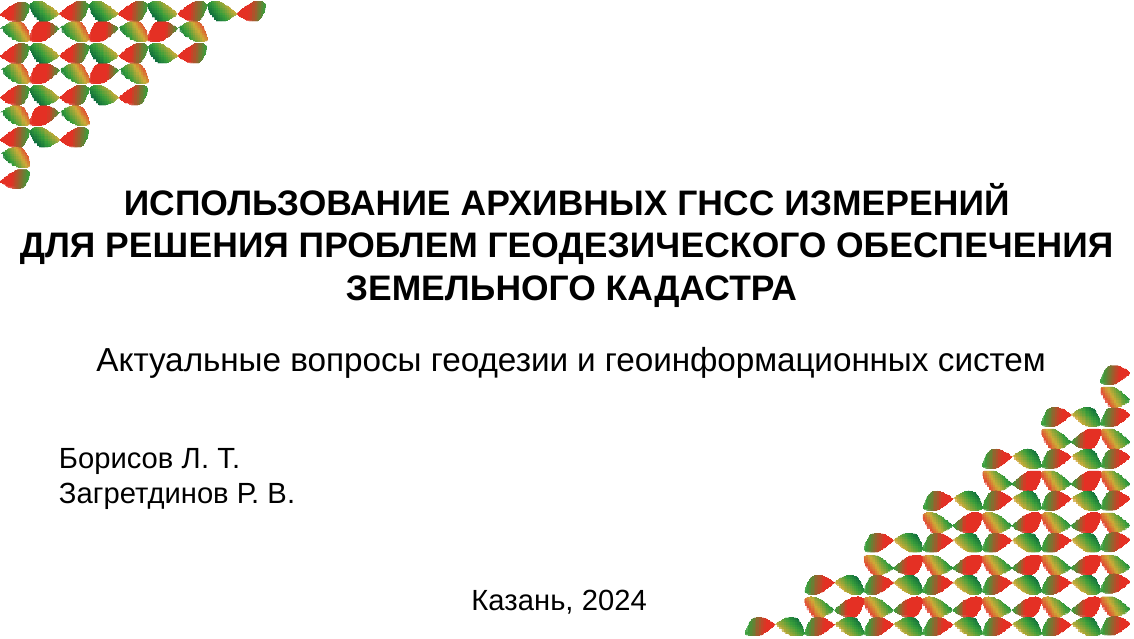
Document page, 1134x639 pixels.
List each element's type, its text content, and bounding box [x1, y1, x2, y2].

text_box ИСПОЛЬЗОВАНИЕ АРХИВНЫХ ГНСС ИЗМЕРЕНИЙ ДЛЯ РЕШЕНИЯ ПРОБЛЕМ ГЕОДЕЗИЧЕСКОГО ОБЕСПЕЧЕНИЯ ЗЕМЕЛЬНОГО КАДАСТРА [4, 172, 1134, 315]
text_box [0, 1, 266, 190]
text_box Борисов Л. Т. Загретдинов Р. В. [44, 431, 320, 517]
text_box Казань, 2024 [456, 573, 687, 624]
text_box Актуальные вопросы геодезии и геоинформационных систем [81, 330, 1062, 386]
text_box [745, 364, 1130, 636]
